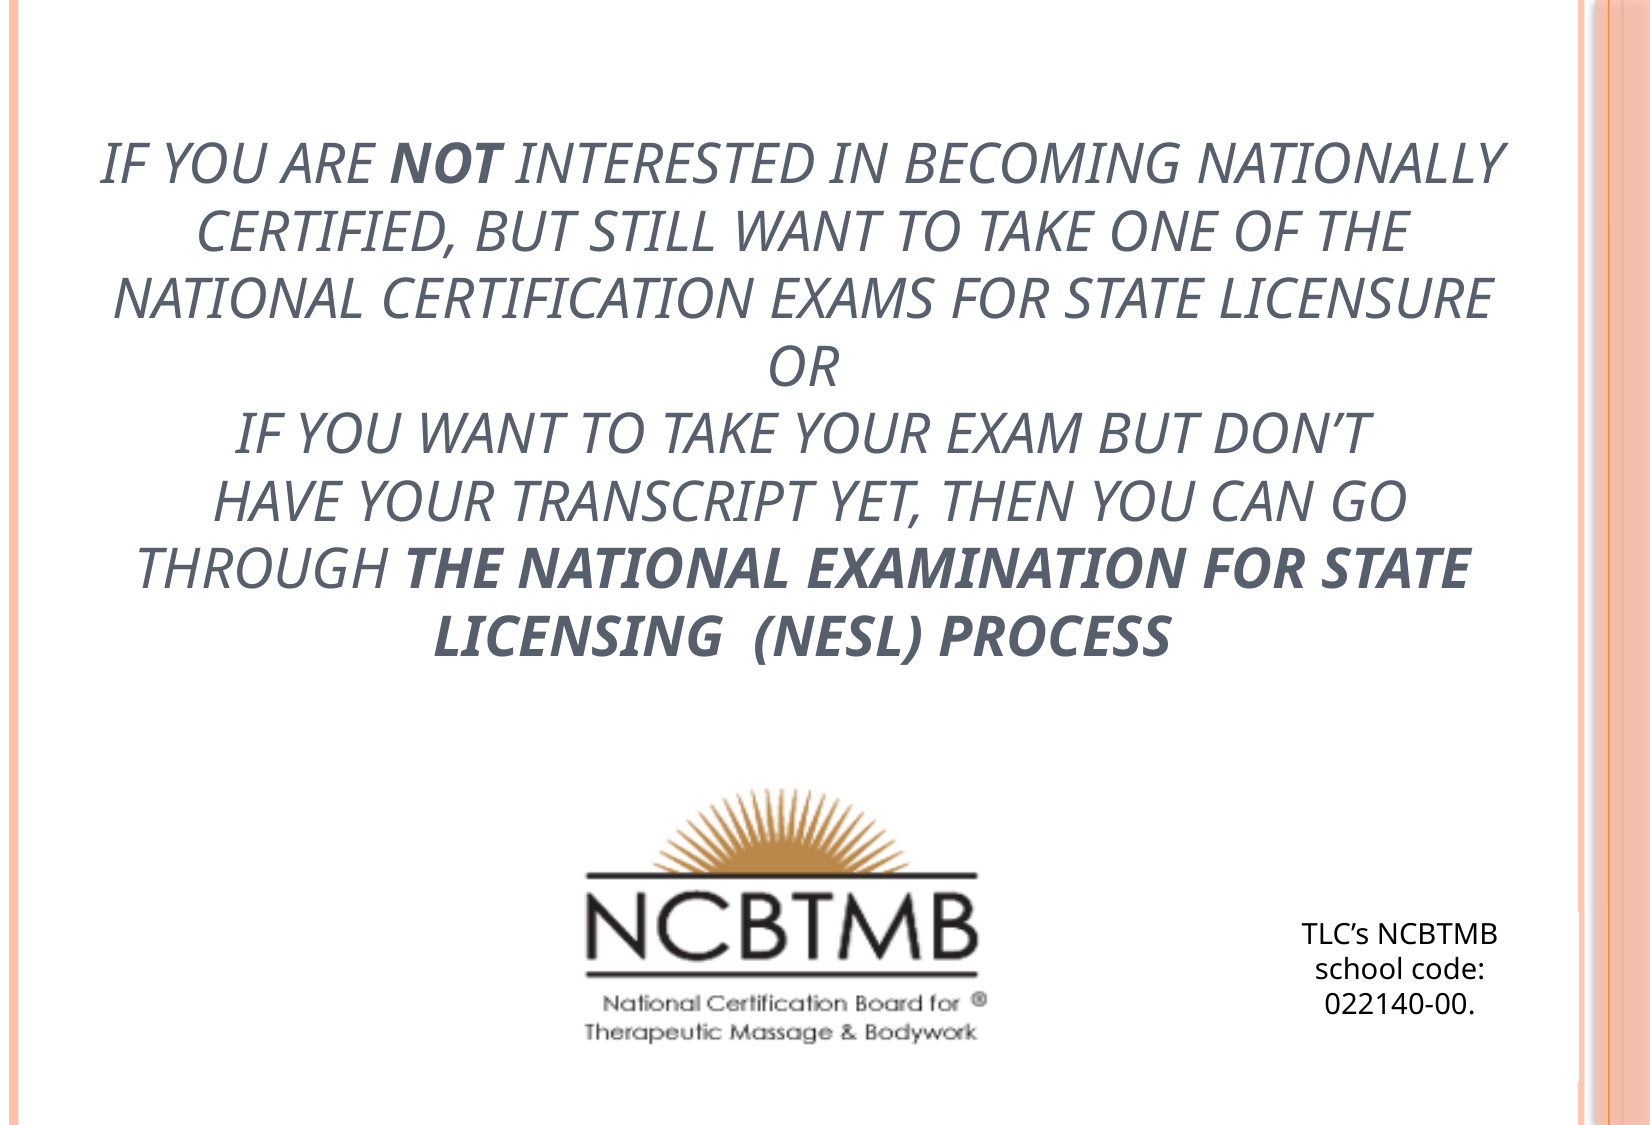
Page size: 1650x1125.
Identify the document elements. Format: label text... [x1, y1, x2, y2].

picture [524, 785, 1039, 1082]
title If you are not interested in becoming nationally certified, but still want to take one of the national certification exams for state licensure OR if you want to take your exam but don’t have your transcript yet, then you can go through the National Examination for State Licensing (NESL) process [68, 75, 1538, 675]
picture [1362, 911, 1580, 1082]
text_box TLC’s NCBTMB school code: 022140-00. [1262, 908, 1538, 1073]
